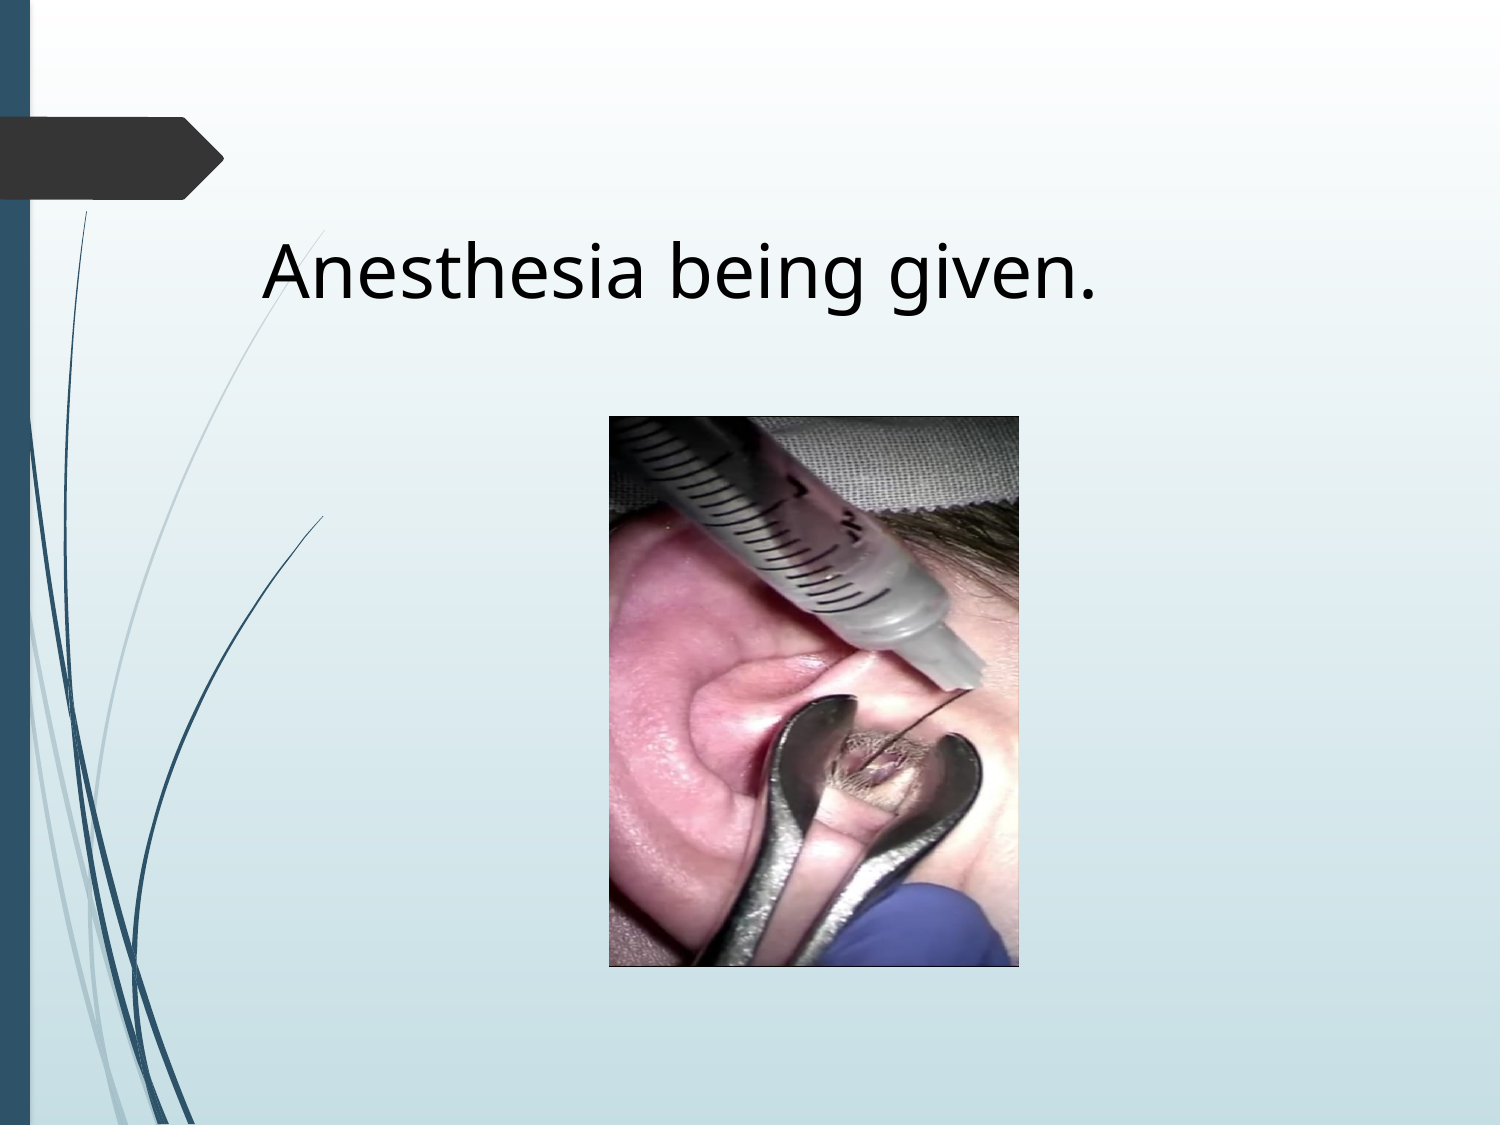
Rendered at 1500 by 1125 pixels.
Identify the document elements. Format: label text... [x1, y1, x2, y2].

title Anesthesia being given. [247, 215, 1345, 374]
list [609, 416, 1019, 968]
